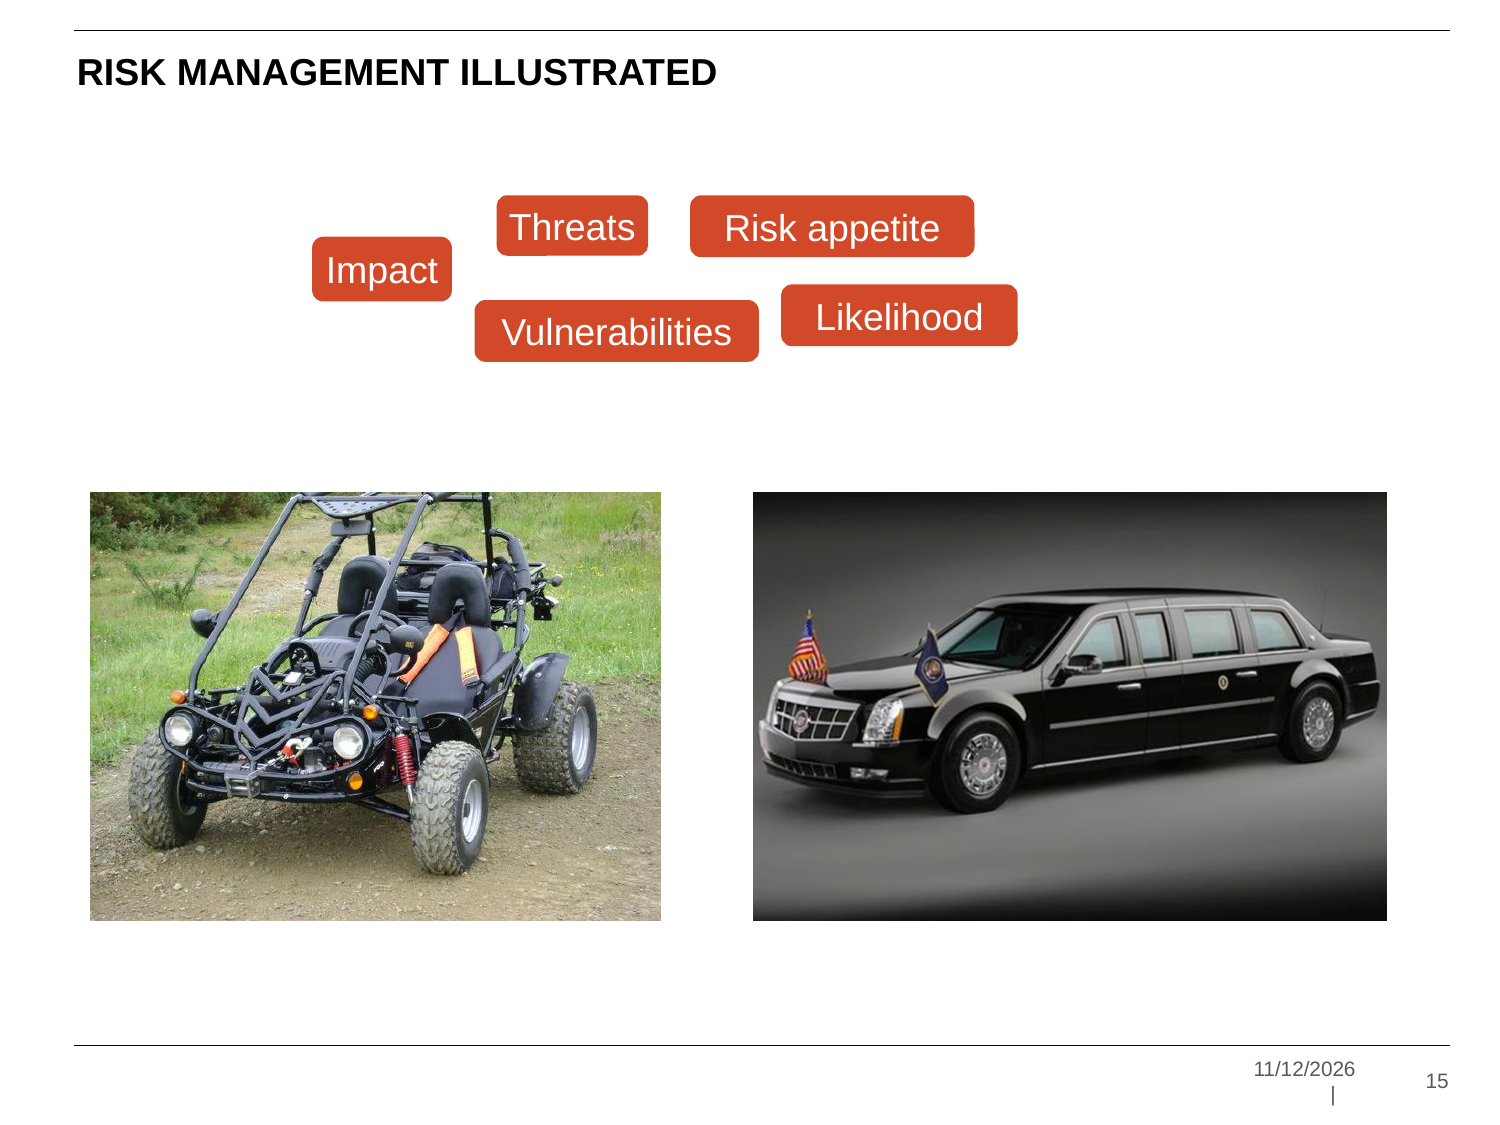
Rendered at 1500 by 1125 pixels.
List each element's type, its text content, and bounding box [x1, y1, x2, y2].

slide_number 15 [1407, 1062, 1449, 1099]
text_box Threats [497, 196, 648, 255]
picture [90, 492, 662, 921]
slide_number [1253, 1062, 1407, 1099]
text_box Impact [312, 237, 452, 301]
text_box Risk appetite [690, 196, 974, 257]
picture [753, 492, 1387, 921]
text_box Vulnerabilities [475, 300, 759, 362]
title Risk management illustrated [70, 44, 1447, 98]
text_box Likelihood [781, 285, 1017, 346]
